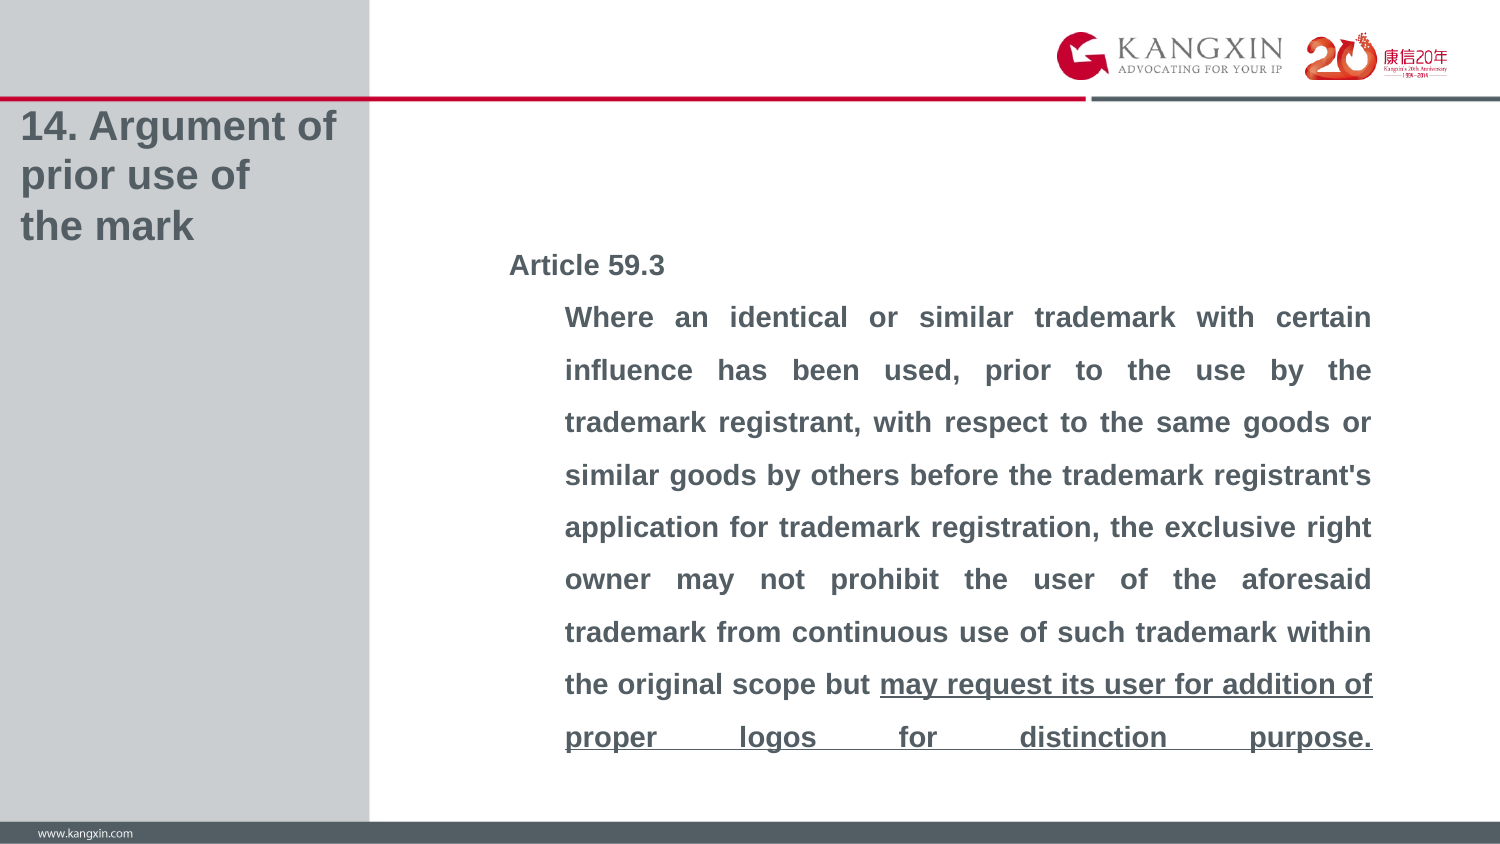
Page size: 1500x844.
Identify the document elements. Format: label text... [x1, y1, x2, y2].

title 14. Argument of prior use of the mark [5, 102, 372, 244]
list Article 59.3 Where an identical or similar trademark with certain influence has been used, prior to the use by the trademark registrant, with respect to the same goods or similar goods by others before the trademark registrant's application for trademark registration, the exclusive right owner may not prohibit the user of the aforesaid trademark from continuous use of such trademark within the original scope but may request its user for addition of proper logos for distinction purpose. [493, 221, 1388, 683]
picture [0, 0, 1500, 844]
